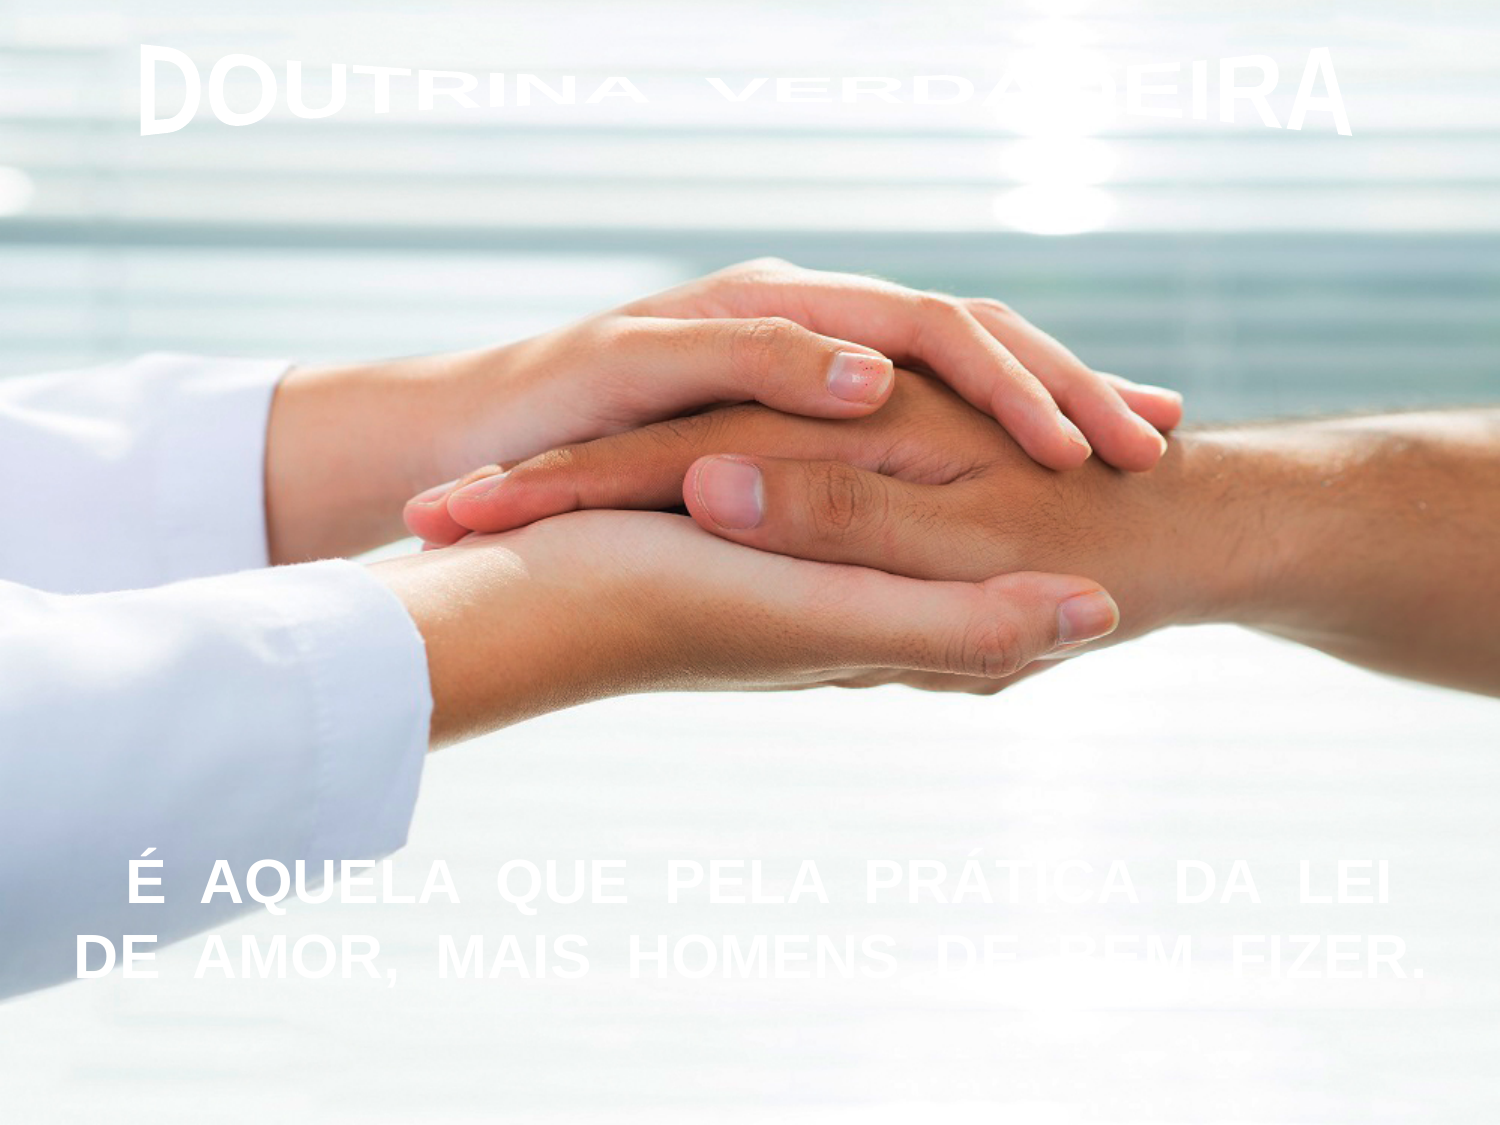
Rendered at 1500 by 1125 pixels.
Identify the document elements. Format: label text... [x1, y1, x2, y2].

picture [0, 0, 1500, 1125]
text_box É AQUELA QUE PELA PRÁTICA DA LEI DE AMOR, MAIS HOMENS DE BEM FIZER. [2, 834, 1500, 999]
